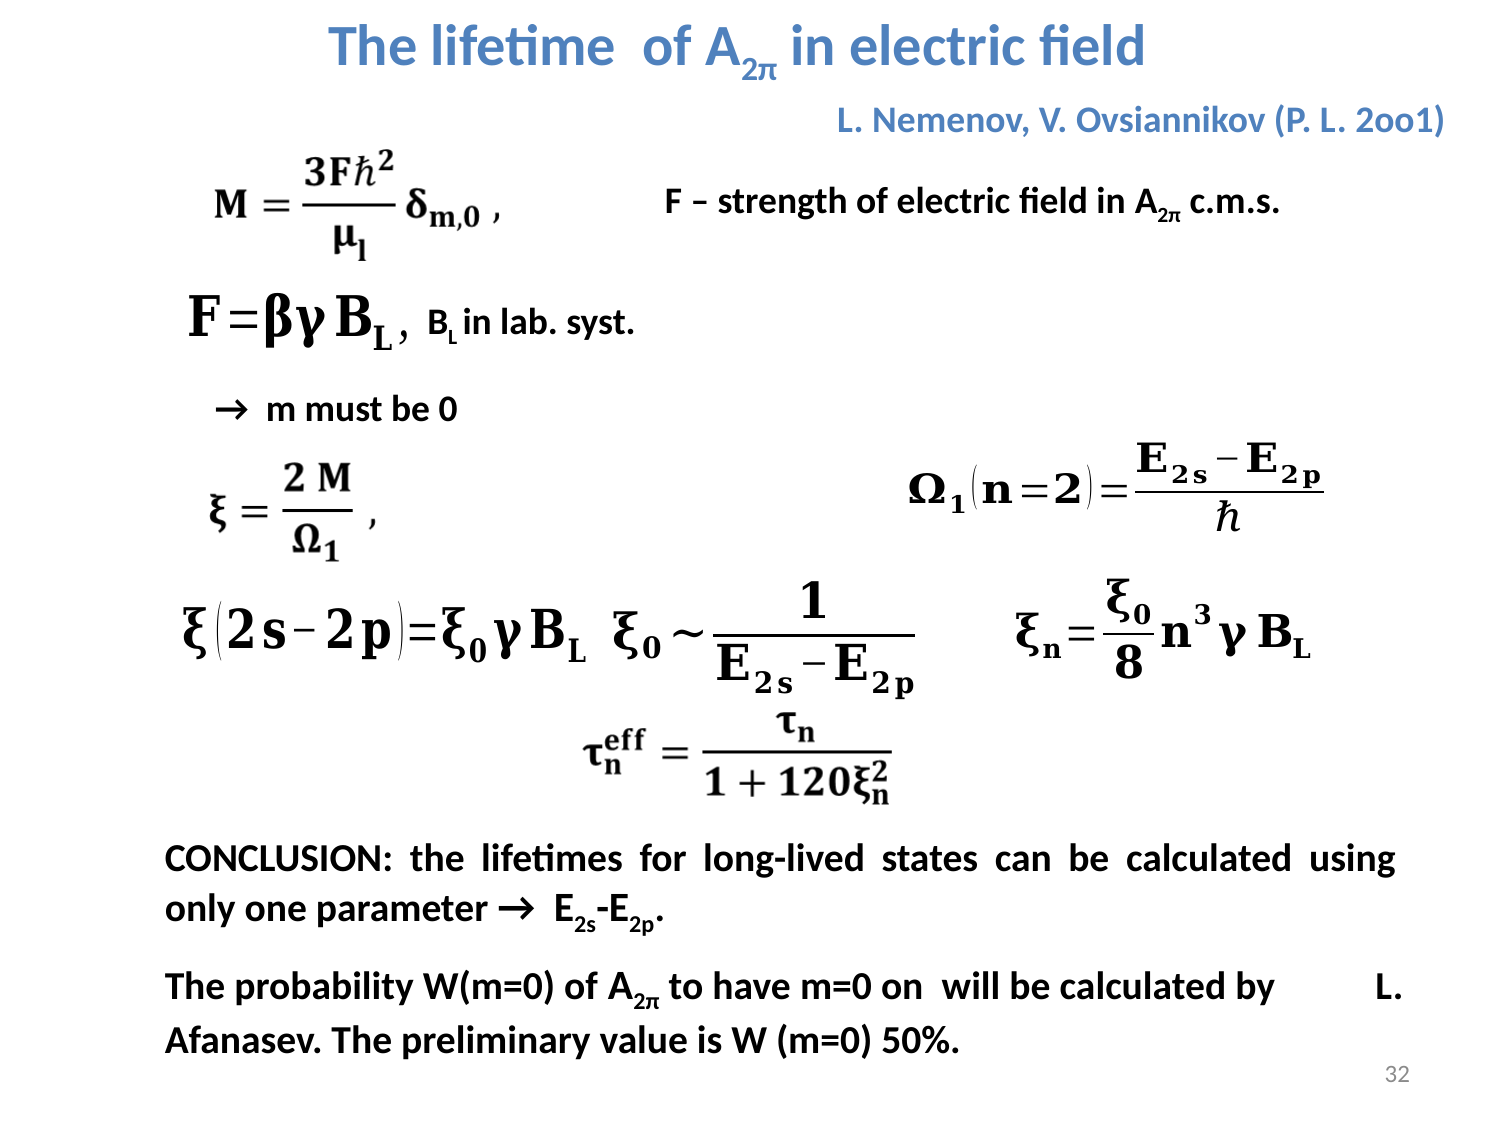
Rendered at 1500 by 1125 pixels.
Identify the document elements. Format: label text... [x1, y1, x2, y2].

text_box [172, 449, 423, 569]
text_box BL in lab. syst. [412, 289, 1163, 356]
text_box [474, 699, 1000, 814]
text_box CONCLUSION: the lifetimes for long-lived states can be calculated using only one parameter → E2s-E2p. [149, 825, 1413, 945]
text_box L. Nemenov, V. Ovsiannikov (P. L. 2oo1) [95, 87, 1461, 148]
text_box mmmmmmmmmmm [187, 137, 526, 273]
slide_number 32 [1074, 1042, 1425, 1103]
text_box The lifetime of A2π in electric field [249, 0, 1225, 95]
text_box F – strength of electric field in A2π c.m.s. [649, 168, 1400, 235]
text_box → m must be 0 [199, 376, 950, 437]
